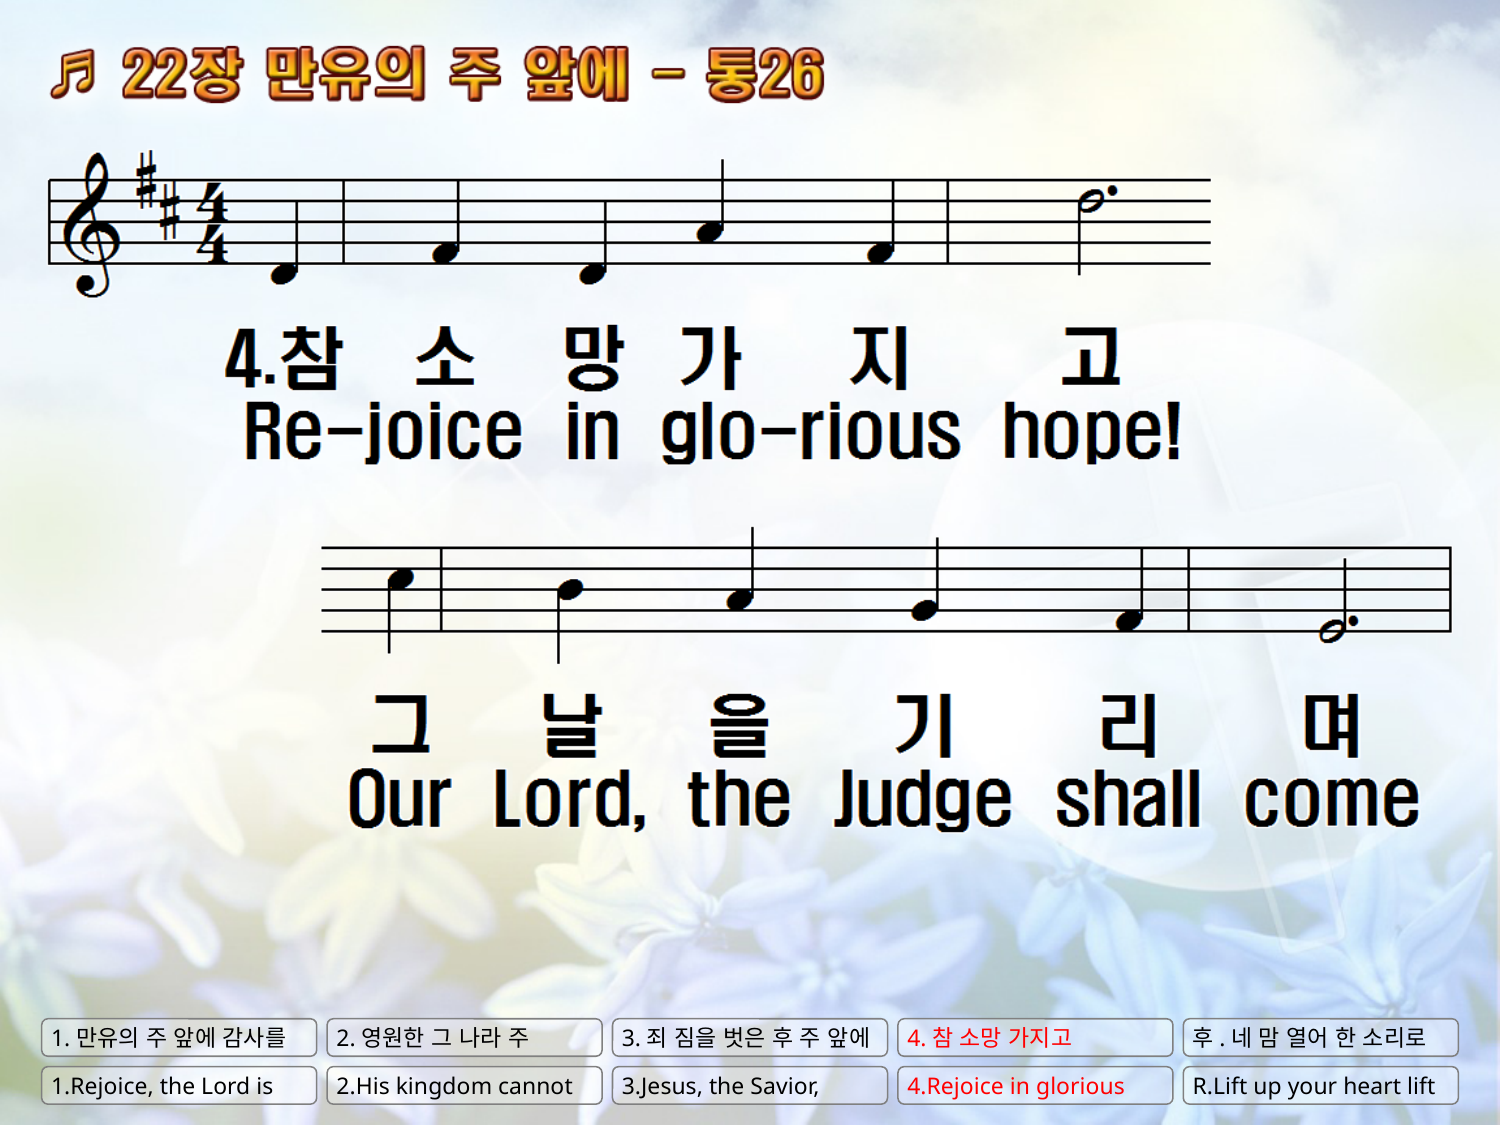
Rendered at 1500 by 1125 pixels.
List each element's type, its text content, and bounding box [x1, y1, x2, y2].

picture [0, 0, 1500, 1125]
text_box 1.Rejoice, the Lord is [41, 1066, 317, 1105]
text_box 3.Jesus, the Savior, [612, 1066, 888, 1105]
text_box 4.참 소망 가지고 [897, 1018, 1173, 1057]
text_box 2.His kingdom cannot [327, 1066, 603, 1105]
text_box 4.Rejoice in glorious [897, 1066, 1173, 1105]
text_box 1.만유의 주 앞에 감사를 [41, 1018, 317, 1057]
text_box 후.네 맘 열어 한 소리로 [1183, 1018, 1459, 1057]
text_box 3.죄 짐을 벗은 후 주 앞에 [612, 1018, 888, 1057]
text_box R.Lift up your heart lift [1183, 1066, 1459, 1105]
text_box 2.영원한 그 나라 주 [327, 1018, 603, 1057]
